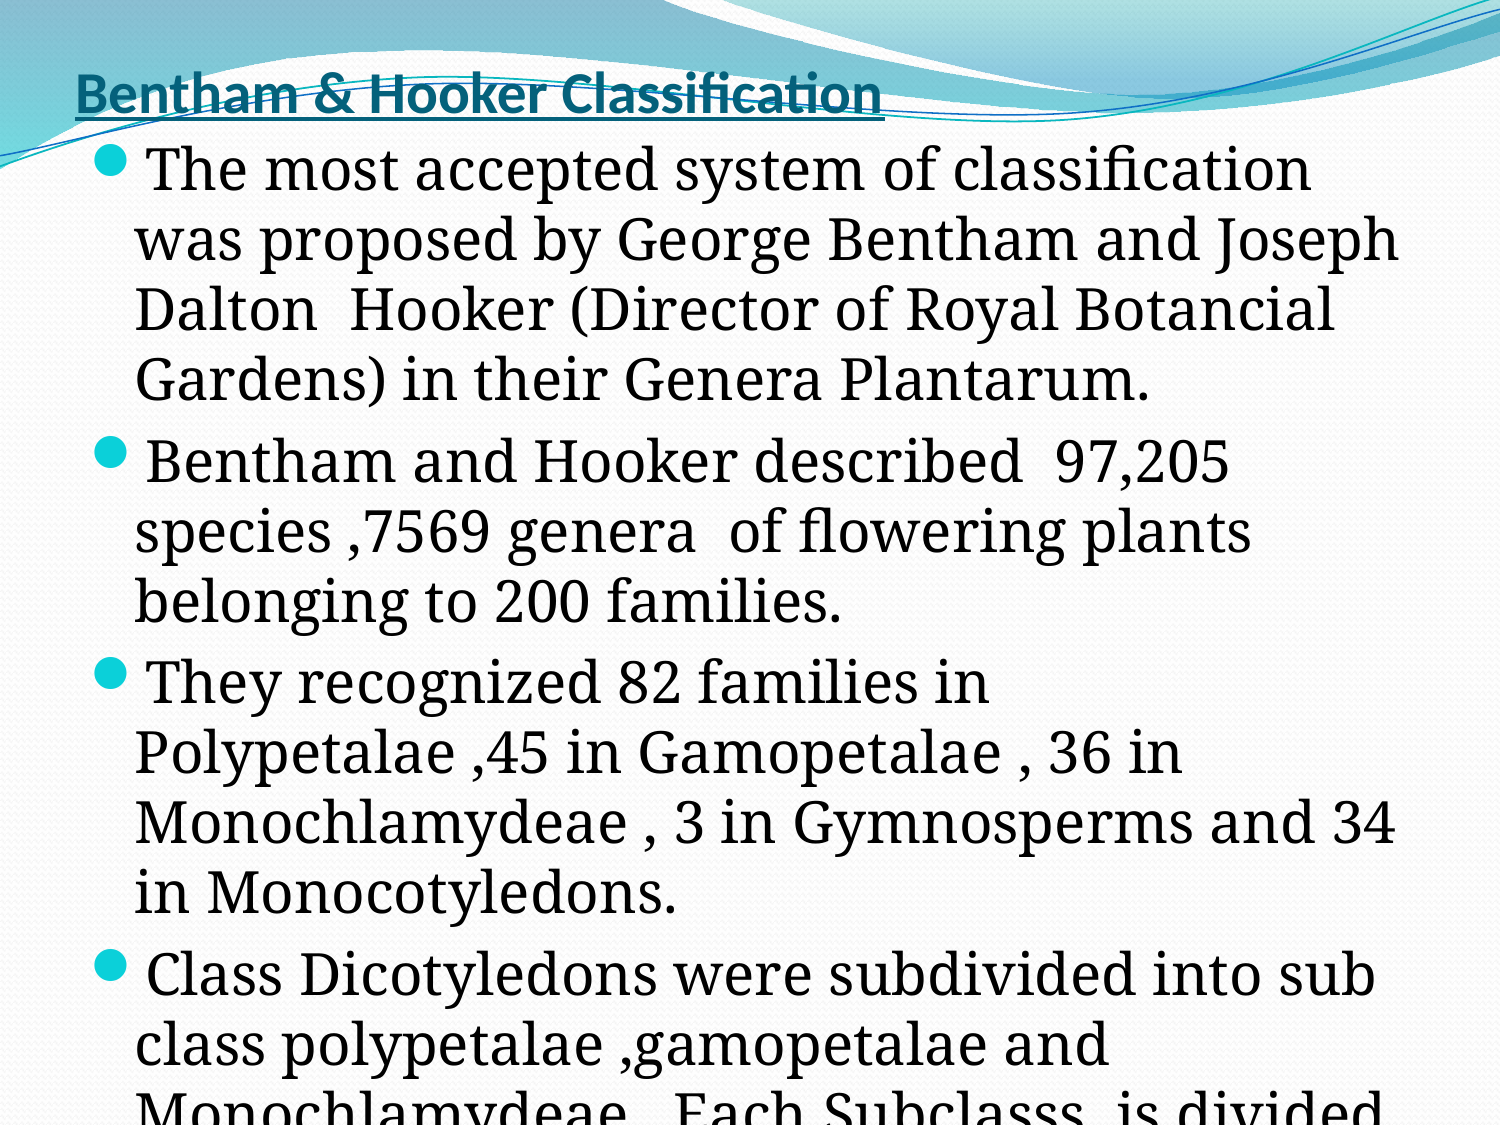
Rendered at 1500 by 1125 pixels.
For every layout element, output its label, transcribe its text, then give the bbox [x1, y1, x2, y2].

list The most accepted system of classification was proposed by George Bentham and Joseph Dalton Hooker (Director of Royal Botancial Gardens) in their Genera Plantarum. Bentham and Hooker described 97,205 species ,7569 genera of flowering plants belonging to 200 families. They recognized 82 families in Polypetalae ,45 in Gamopetalae , 36 in Monochlamydeae , 3 in Gymnosperms and 34 in Monocotyledons. Class Dicotyledons were subdivided into sub class polypetalae ,gamopetalae and Monochlamydeae . Each Subclasss is divided into series and orders. [75, 125, 1425, 1005]
title Bentham & Hooker Classification [75, 45, 1425, 125]
